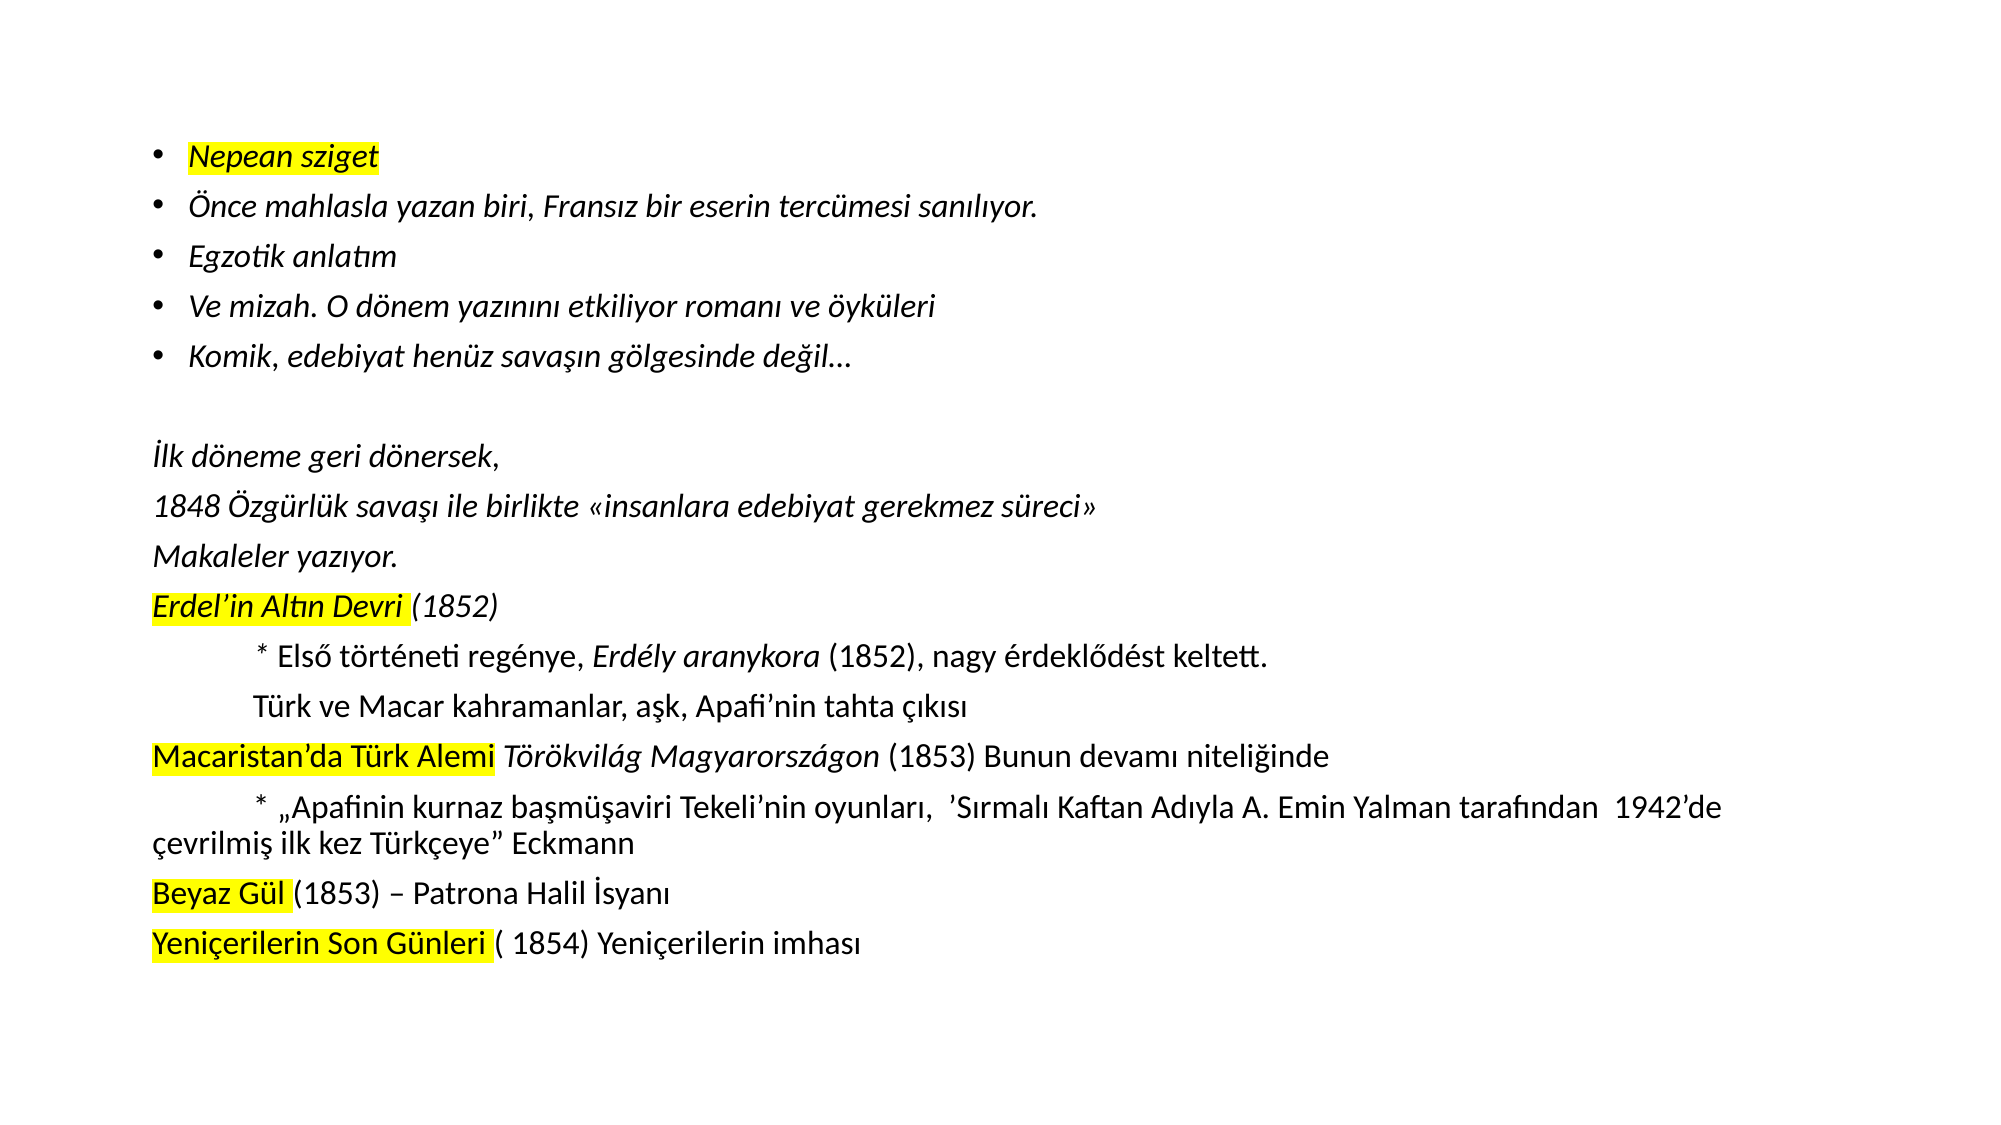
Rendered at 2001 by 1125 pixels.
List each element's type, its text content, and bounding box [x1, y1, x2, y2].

list Nepean sziget Önce mahlasla yazan biri, Fransız bir eserin tercümesi sanılıyor. Egzotik anlatım Ve mizah. O dönem yazınını etkiliyor romanı ve öyküleri Komik, edebiyat henüz savaşın gölgesinde değil… İlk döneme geri dönersek, 1848 Özgürlük savaşı ile birlikte «insanlara edebiyat gerekmez süreci» Makaleler yazıyor. Erdel’in Altın Devri (1852) * Első történeti regénye, Erdély aranykora (1852), nagy érdeklődést keltett. Türk ve Macar kahramanlar, aşk, Apafi’nin tahta çıkısı Macaristan’da Türk Alemi Törökvilág Magyarországon (1853) Bunun devamı niteliğinde * „Apafinin kurnaz başmüşaviri Tekeli’nin oyunları, ’Sırmalı Kaftan Adıyla A. Emin Yalman tarafından 1942’de çevrilmiş ilk kez Türkçeye” Eckmann Beyaz Gül (1853) – Patrona Halil İsyanı Yeniçerilerin Son Günleri ( 1854) Yeniçerilerin imhası [137, 130, 1863, 973]
